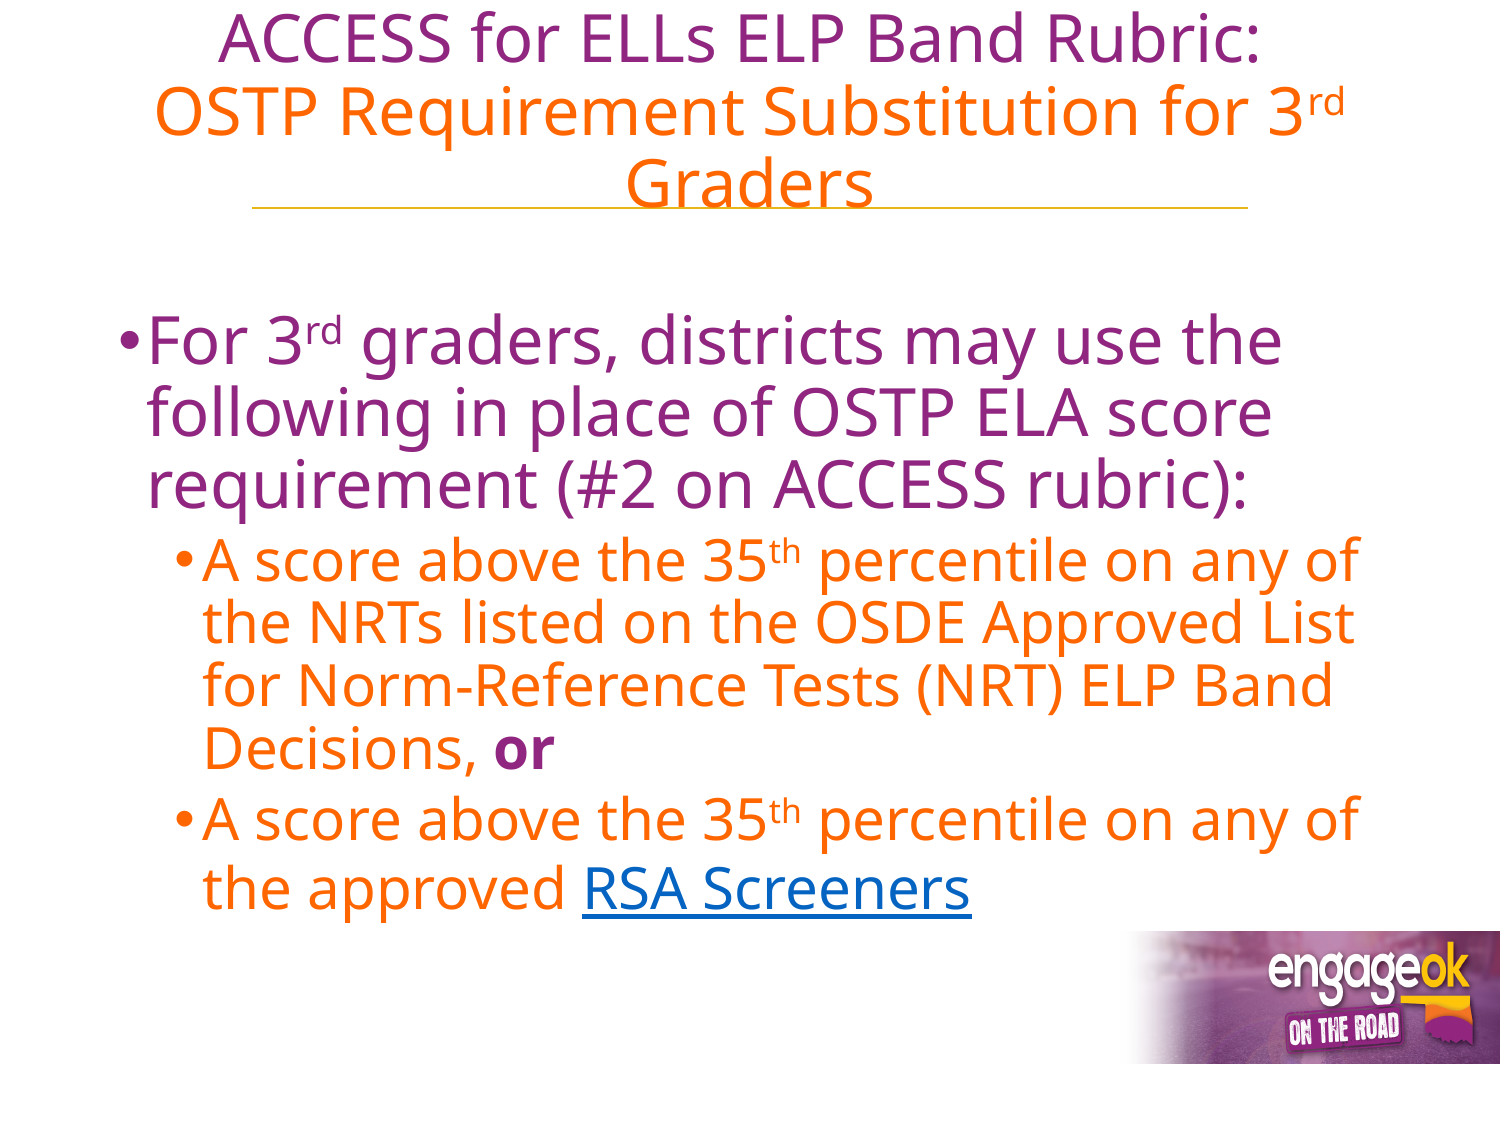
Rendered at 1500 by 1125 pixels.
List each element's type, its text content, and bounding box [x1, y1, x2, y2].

picture [1120, 931, 1500, 1064]
title ACCESS for ELLs ELP Band Rubric: OSTP Requirement Substitution for 3rd Graders [103, 0, 1397, 278]
list For 3rd graders, districts may use the following in place of OSTP ELA score requirement (#2 on ACCESS rubric): A score above the 35th percentile on any of the NRTs listed on the OSDE Approved List for Norm-Reference Tests (NRT) ELP Band Decisions, or A score above the 35th percentile on any of the approved RSA Screeners [103, 299, 1397, 1014]
